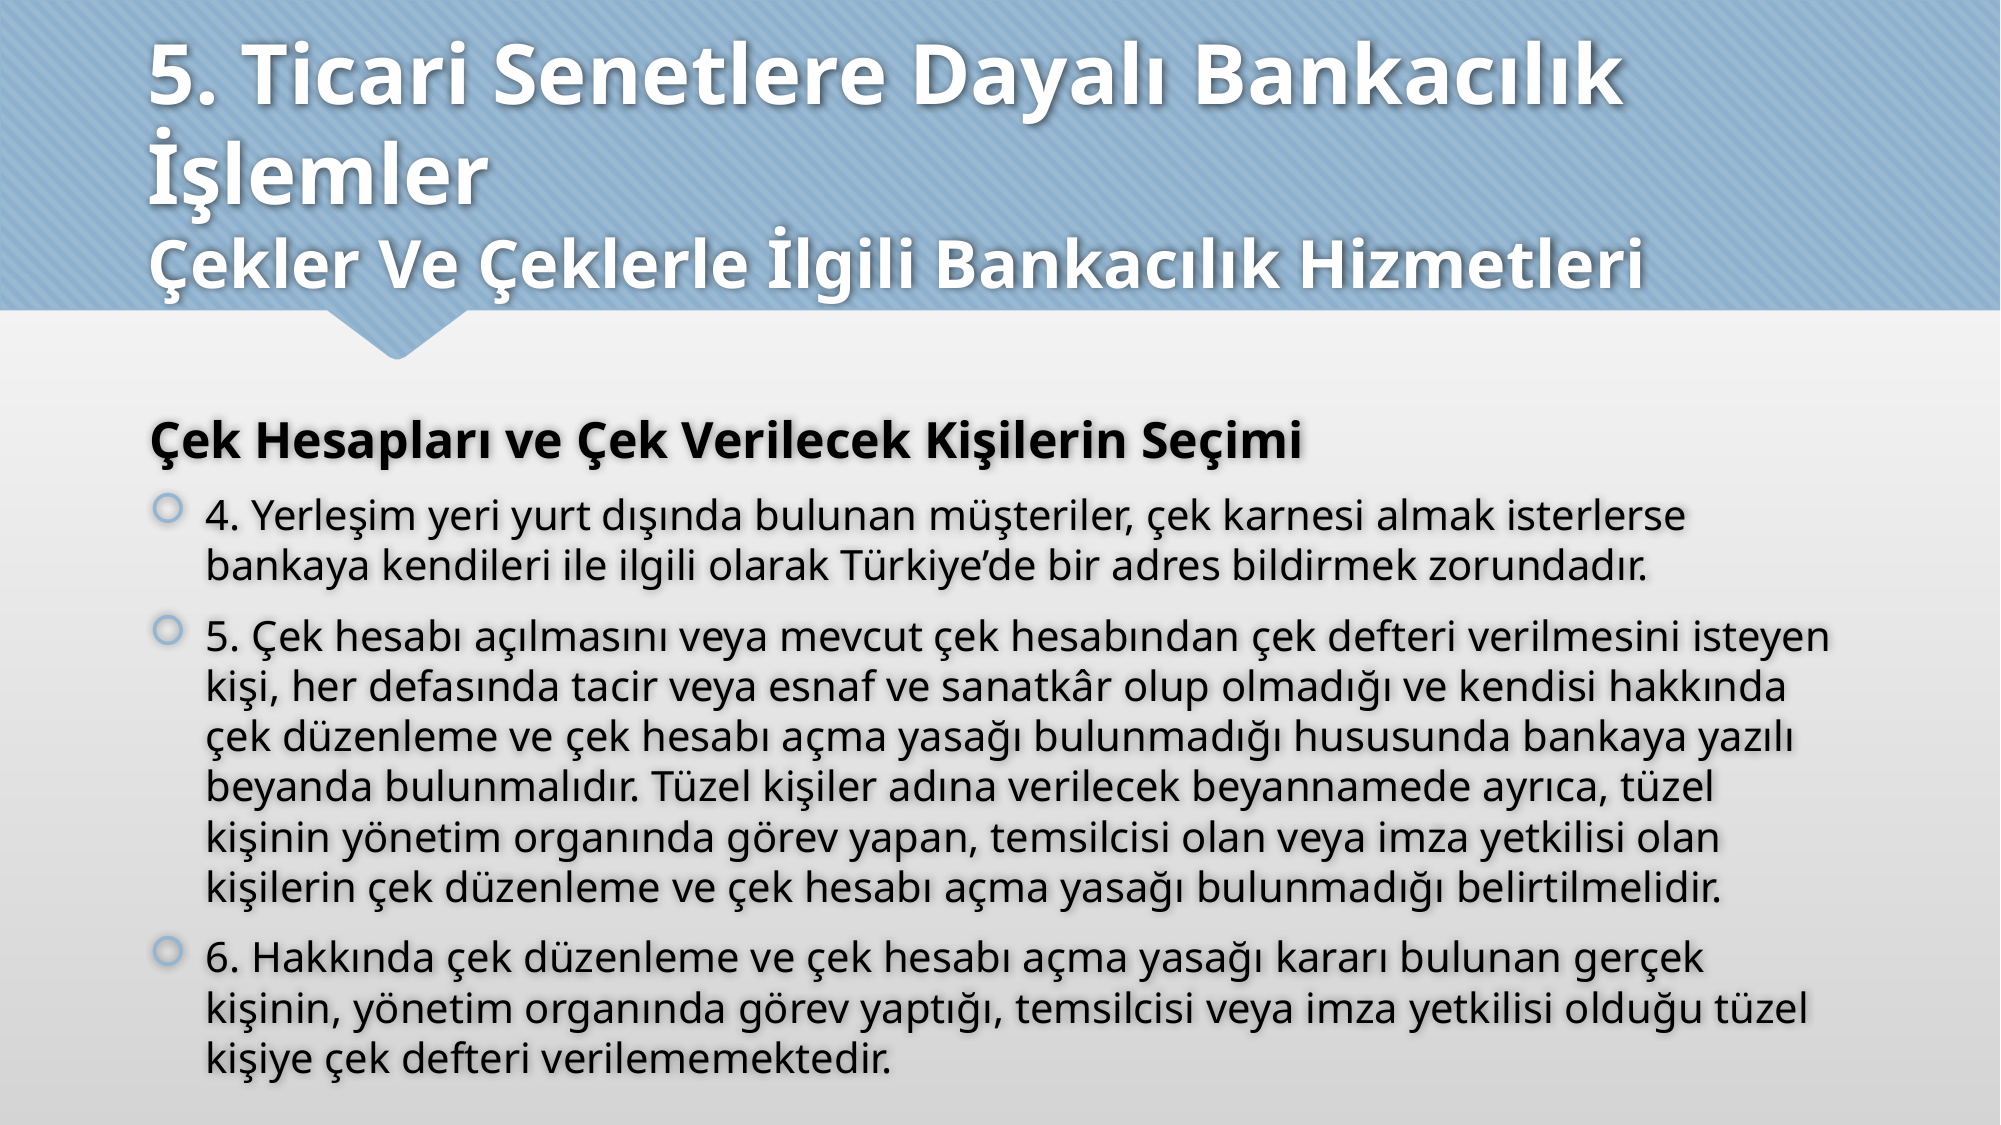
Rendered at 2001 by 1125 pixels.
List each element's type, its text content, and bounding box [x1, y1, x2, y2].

list Çek Hesapları ve Çek Verilecek Kişilerin Seçimi 4. Yerleşim yeri yurt dışında bulunan müşteriler, çek karnesi almak isterlerse bankaya kendileri ile ilgili olarak Türkiye’de bir adres bildirmek zorundadır. 5. Çek hesabı açılmasını veya mevcut çek hesabından çek defteri verilmesini isteyen kişi, her defasında tacir veya esnaf ve sanatkâr olup olmadığı ve kendisi hakkında çek düzenleme ve çek hesabı açma yasağı bulunmadığı hususunda bankaya yazılı beyanda bulunmalıdır. Tüzel kişiler adına verilecek beyannamede ayrıca, tüzel kişinin yönetim organında görev yapan, temsilcisi olan veya imza yetkilisi olan kişilerin çek düzenleme ve çek hesabı açma yasağı bulunmadığı belirtilmelidir. 6. Hakkında çek düzenleme ve çek hesabı açma yasağı kararı bulunan gerçek kişinin, yönetim organında görev yaptığı, temsilcisi veya imza yetkilisi olduğu tüzel kişiye çek defteri verilememektedir. [134, 364, 1866, 1125]
title 5. Ticari Senetlere Dayalı Bankacılık İşlemler Çekler Ve Çeklerle İlgili Bankacılık Hizmetleri [132, 73, 2000, 309]
